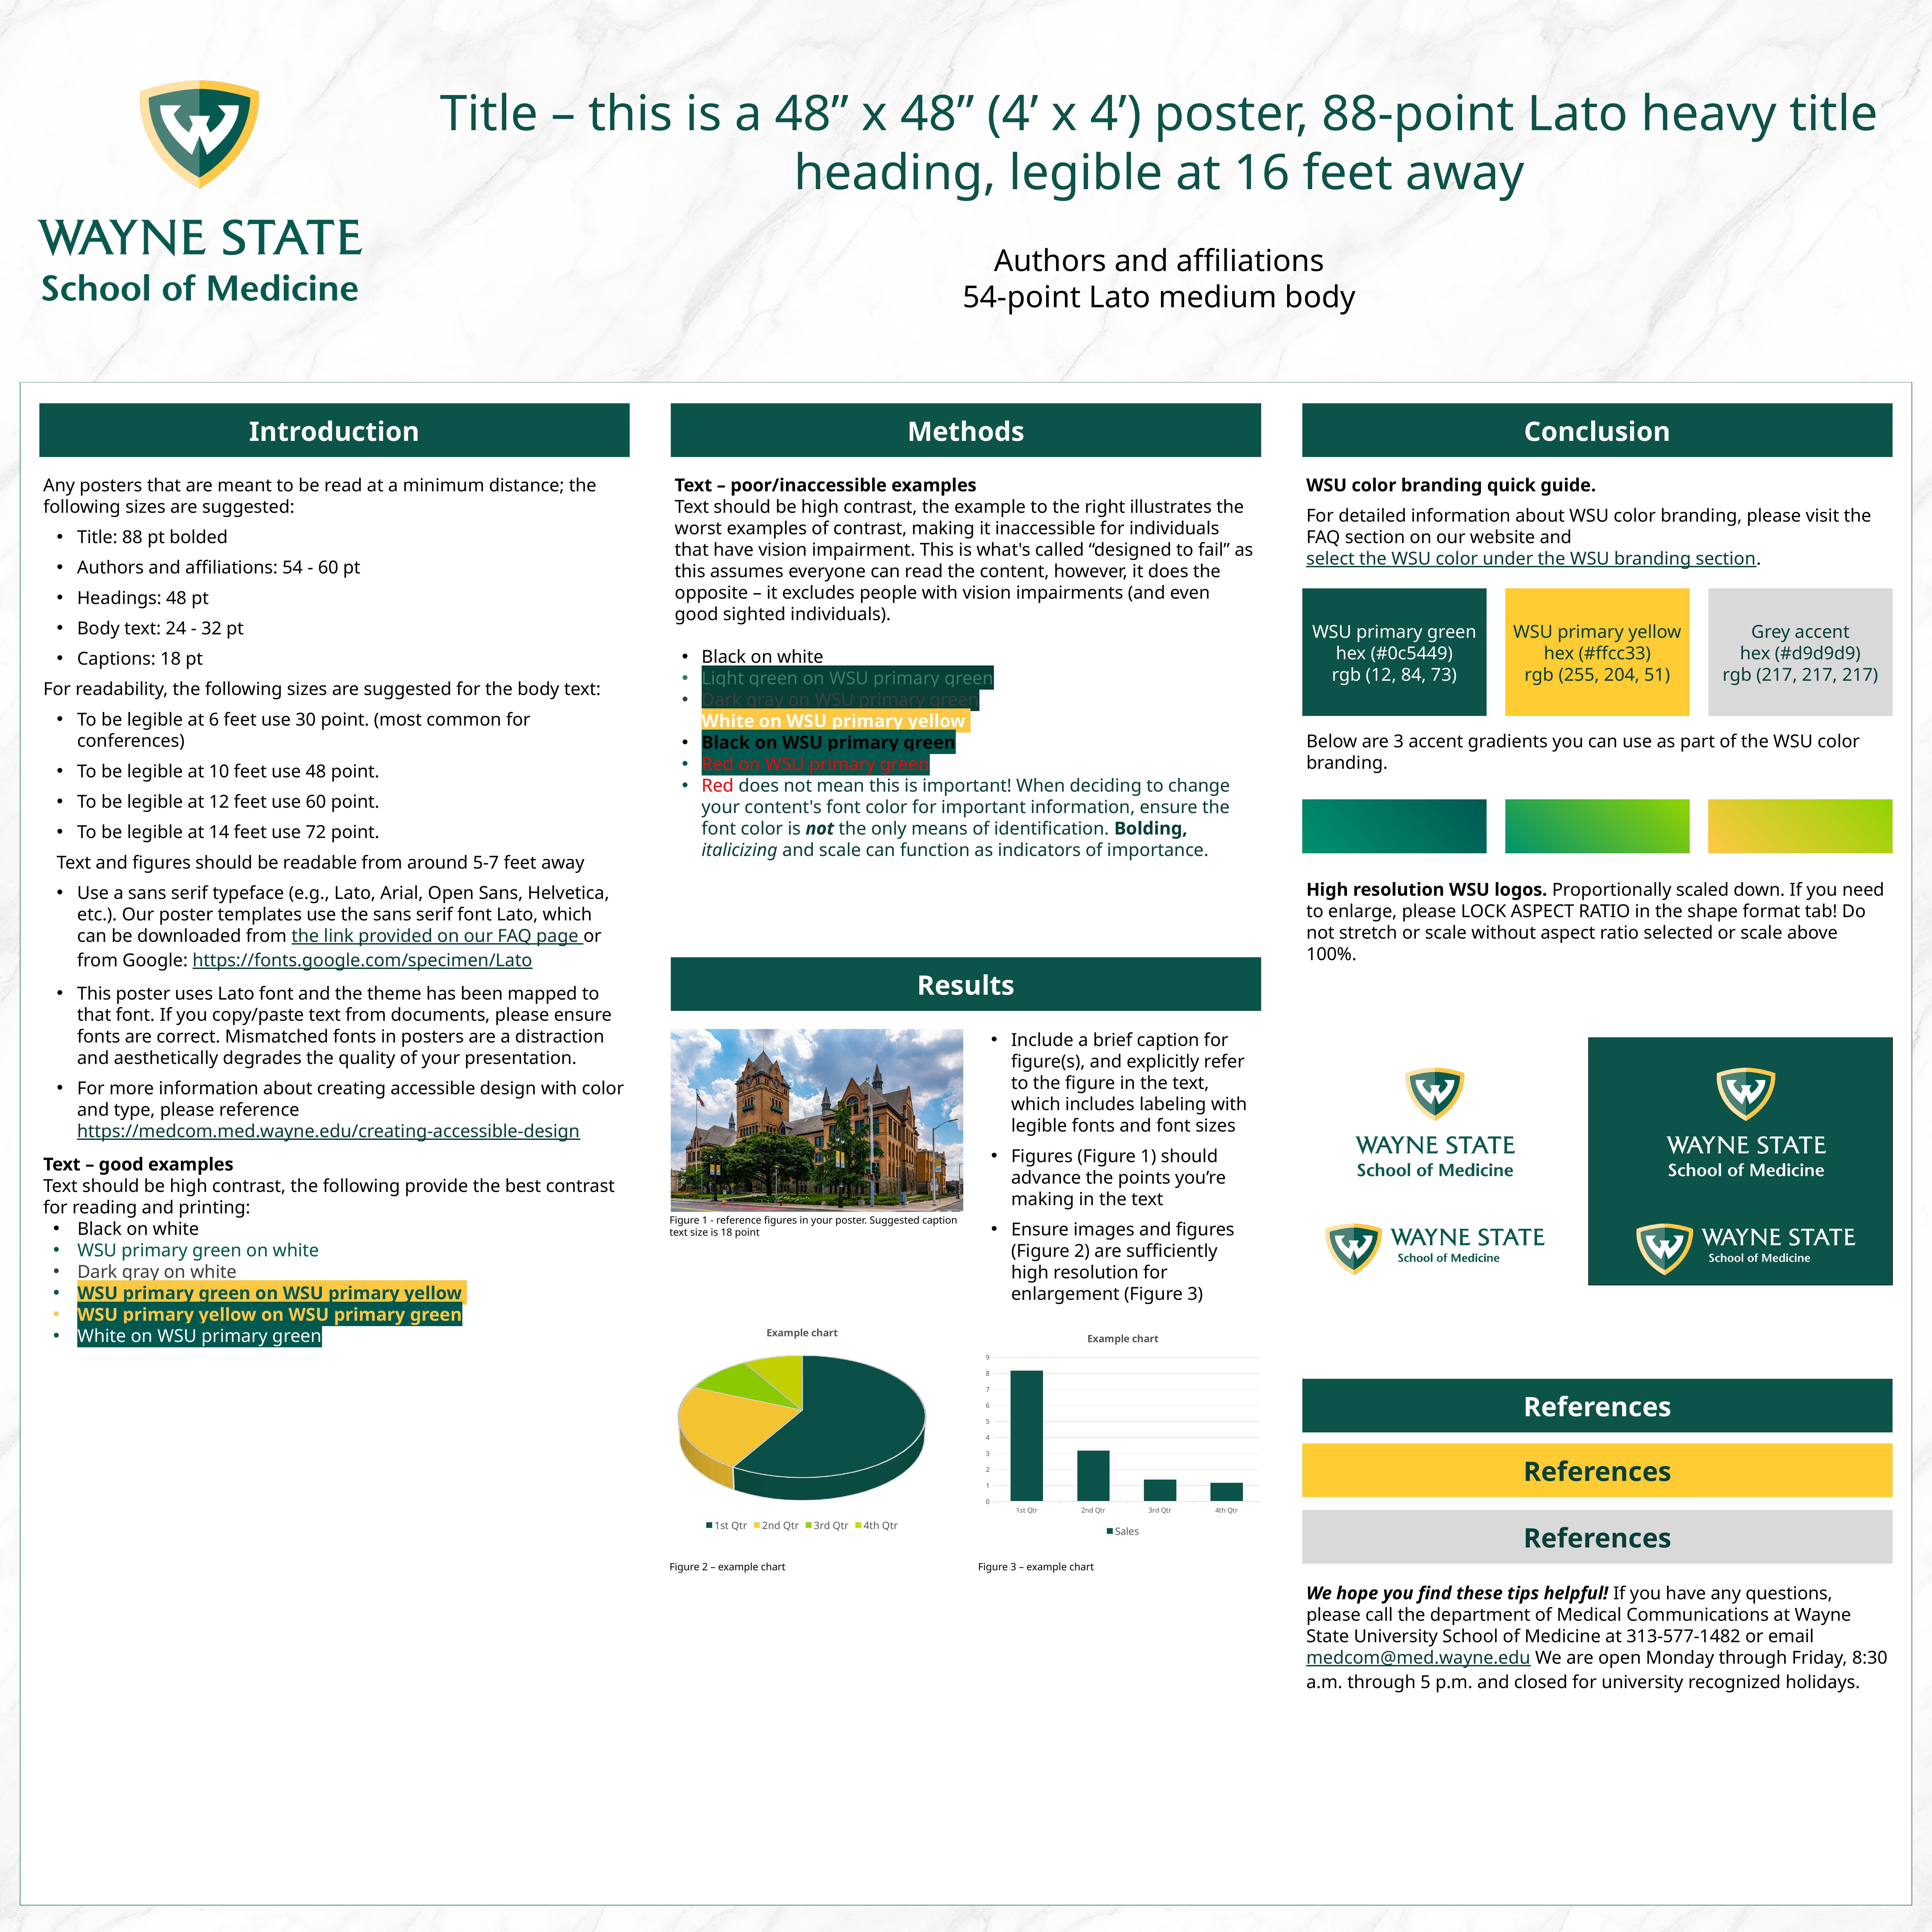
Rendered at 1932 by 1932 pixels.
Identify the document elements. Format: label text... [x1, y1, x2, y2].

text_box High resolution WSU logos. Proportionally scaled down. If you need to enlarge, please LOCK ASPECT RATIO in the shape format tab! Do not stretch or scale without aspect ratio selected or scale above 100%. [1302, 876, 1893, 966]
picture [1323, 1221, 1547, 1278]
text_box WSU primary yellow hex (#ffcc33) rgb (255, 204, 51) [1505, 588, 1690, 716]
text_box Methods [671, 403, 1261, 457]
text_box Figure 3 – example chart [974, 1558, 1272, 1575]
text_box Include a brief caption for figure(s), and explicitly refer to the figure in the text, which includes labeling with legible fonts and font sizes Figures (Figure 1) should advance the points you’re making in the text Ensure images and figures (Figure 2) are sufficiently high resolution for enlargement (Figure 3) [987, 1026, 1258, 1305]
text_box References [1302, 1510, 1893, 1564]
text_box [1708, 799, 1893, 854]
text_box Text – poor/inaccessible examples Text should be high contrast, the example to the right illustrates the worst examples of contrast, making it inaccessible for individuals that have vision impairment. This is what's called “designed to fail” as this assumes everyone can read the content, however, it does the opposite – it excludes people with vision impairments (and even good sighted individuals). Black on white Light green on WSU primary green Dark gray on WSU primary green White on WSU primary yellow Black on WSU primary green Red on WSU primary green Red does not mean this is important! When deciding to change your content's font color for important information, ensure the font color is not the only means of identification. Bolding, italicizing and scale can function as indicators of importance. [671, 471, 1261, 862]
text_box We hope you find these tips helpful! If you have any questions, please call the department of Medical Communications at Wayne State University School of Medicine at 313-577-1482 or email medcom@med.wayne.edu We are open Monday through Friday, 8:30 a.m. through 5 p.m. and closed for university recognized holidays. [1302, 1579, 1893, 1694]
text_box References [1302, 1379, 1893, 1433]
text_box Conclusion [1302, 403, 1893, 457]
chart [659, 1316, 945, 1534]
picture [671, 1029, 963, 1212]
text_box Introduction [39, 403, 630, 457]
text_box Results [671, 957, 1261, 1011]
text_box Any posters that are meant to be read at a minimum distance; the following sizes are suggested: Title: 88 pt bolded Authors and affiliations: 54 - 60 pt Headings: 48 pt Body text: 24 - 32 pt Captions: 18 pt For readability, the following sizes are suggested for the body text: To be legible at 6 feet use 30 point. (most common for conferences) To be legible at 10 feet use 48 point. To be legible at 12 feet use 60 point. To be legible at 14 feet use 72 point. Text and figures should be readable from around 5-7 feet away Use a sans serif typeface (e.g., Lato, Arial, Open Sans, Helvetica, etc.). Our poster templates use the sans serif font Lato, which can be downloaded from the link provided on our FAQ page or from Google: https://fonts.google.com/specimen/Lato This poster uses Lato font and the theme has been mapped to that font. If you copy/paste text from documents, please ensure fonts are correct. Mismatched fonts in posters are a distraction and aesthetically degrades the quality of your presentation. For more information about creating accessible design with color and type, please reference https://medcom.med.wayne.edu/creating-accessible-design Text – good examples Text should be high contrast, the following provide the best contrast for reading and printing: Black on white WSU primary green on white Dark gray on white WSU primary green on WSU primary yellow WSU primary yellow on WSU primary green White on WSU primary green [39, 471, 630, 1400]
chart [980, 1322, 1266, 1540]
picture [1351, 1064, 1519, 1182]
text_box [1505, 799, 1690, 854]
text_box Title – this is a 48” x 48” (4’ x 4’) poster, 88-point Lato heavy title heading, legible at 16 feet away [415, 79, 1903, 221]
text_box Authors and affiliations 54-point Lato medium body [415, 239, 1903, 330]
text_box [1588, 1037, 1893, 1285]
picture [1662, 1064, 1830, 1182]
text_box References [1302, 1443, 1893, 1497]
picture [1634, 1221, 1858, 1278]
picture [28, 74, 370, 313]
text_box Grey accent hex (#d9d9d9) rgb (217, 217, 217) [1708, 588, 1893, 716]
text_box Figure 2 – example chart [665, 1558, 963, 1575]
text_box WSU color branding quick guide. For detailed information about WSU color branding, please visit the FAQ section on our website and select the WSU color under the WSU branding section. [1302, 471, 1902, 573]
text_box Below are 3 accent gradients you can use as part of the WSU color branding. [1302, 727, 1893, 775]
text_box WSU primary green hex (#0c5449) rgb (12, 84, 73) [1302, 588, 1487, 716]
text_box Figure 1 - reference figures in your poster. Suggested caption text size is 18 point [665, 1212, 963, 1240]
text_box [1302, 799, 1487, 854]
